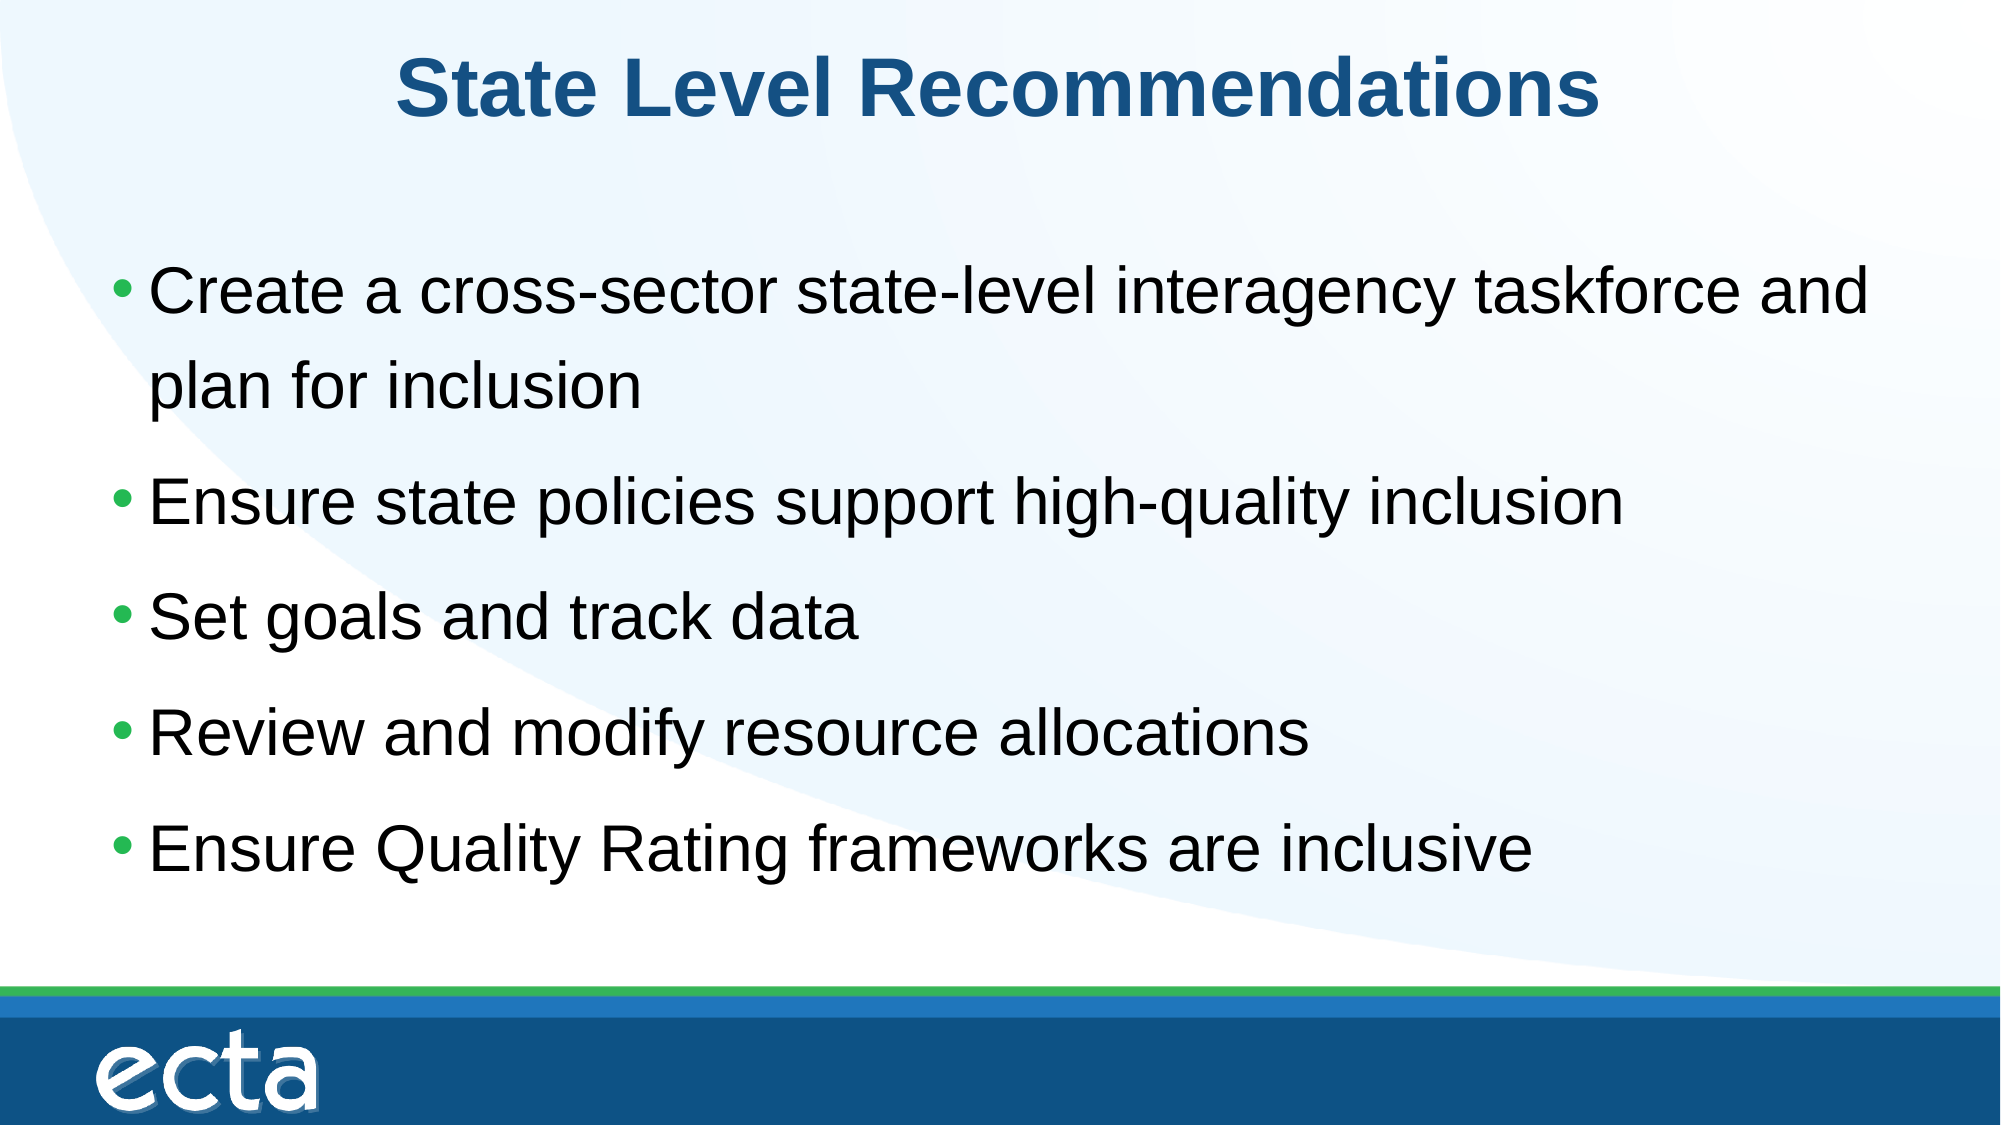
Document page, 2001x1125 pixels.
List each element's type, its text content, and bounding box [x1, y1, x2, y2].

picture [0, 0, 2001, 1125]
title State Level Recommendations [96, 37, 1902, 188]
list Create a cross-sector state-level interagency taskforce and plan for inclusion Ensure state policies support high-quality inclusion Set goals and track data Review and modify resource allocations Ensure Quality Rating frameworks are inclusive [96, 224, 1902, 897]
